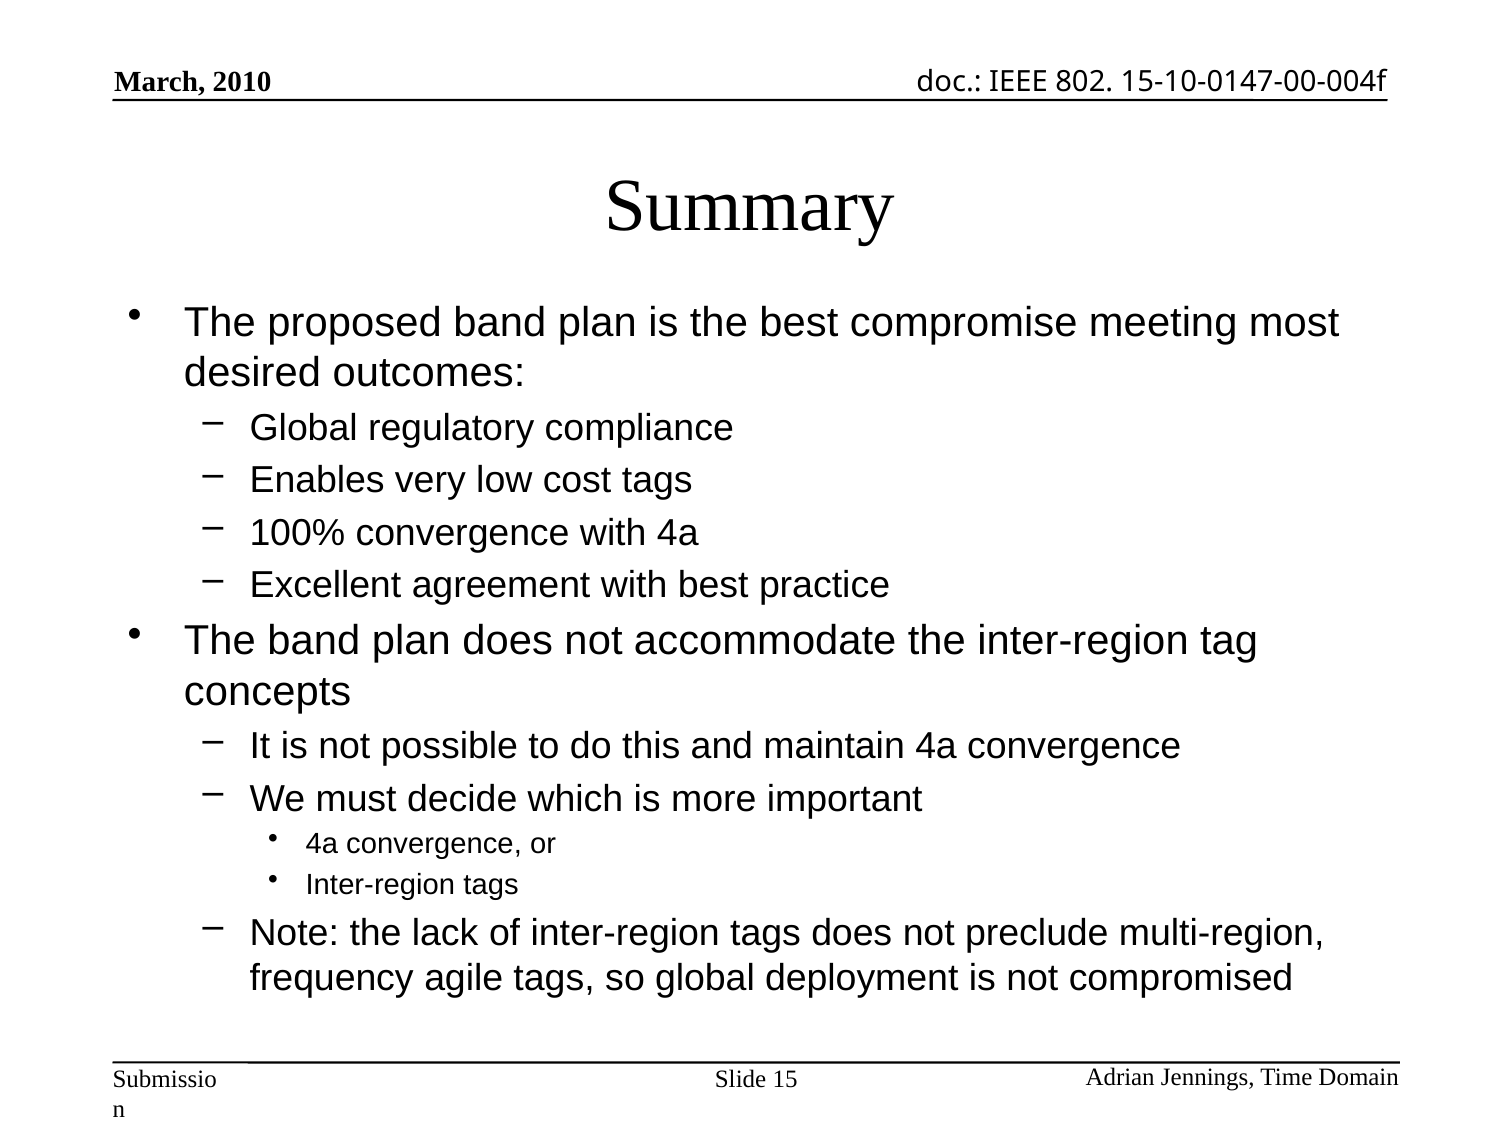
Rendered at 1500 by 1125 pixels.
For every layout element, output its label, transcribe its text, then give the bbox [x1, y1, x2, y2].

title Summary [112, 112, 1388, 287]
slide_number Slide 15 [712, 1061, 800, 1093]
list The proposed band plan is the best compromise meeting most desired outcomes: Global regulatory compliance Enables very low cost tags 100% convergence with 4a Excellent agreement with best practice The band plan does not accommodate the inter-region tag concepts It is not possible to do this and maintain 4a convergence We must decide which is more important 4a convergence, or Inter-region tags Note: the lack of inter-region tags does not preclude multi-region, frequency agile tags, so global deployment is not compromised [112, 287, 1388, 1042]
